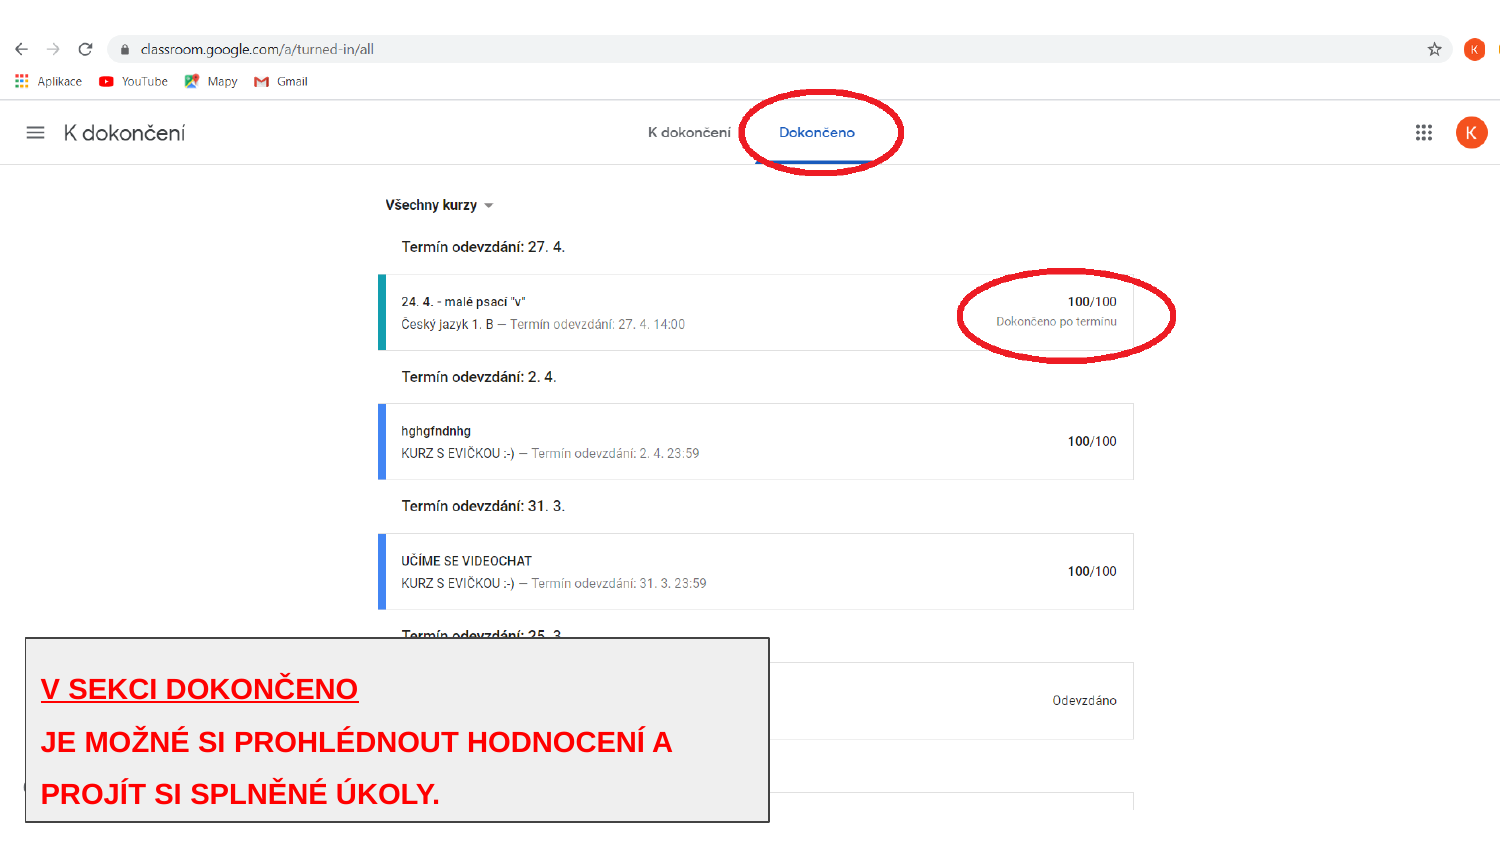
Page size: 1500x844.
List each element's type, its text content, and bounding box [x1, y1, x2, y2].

text_box V SEKCI DOKONČENO JE MOŽNÉ SI PROHLÉDNOUT HODNOCENÍ A PROJÍT SI SPLNĚNÉ ÚKOLY. [25, 818, 770, 823]
picture [0, 34, 1500, 810]
